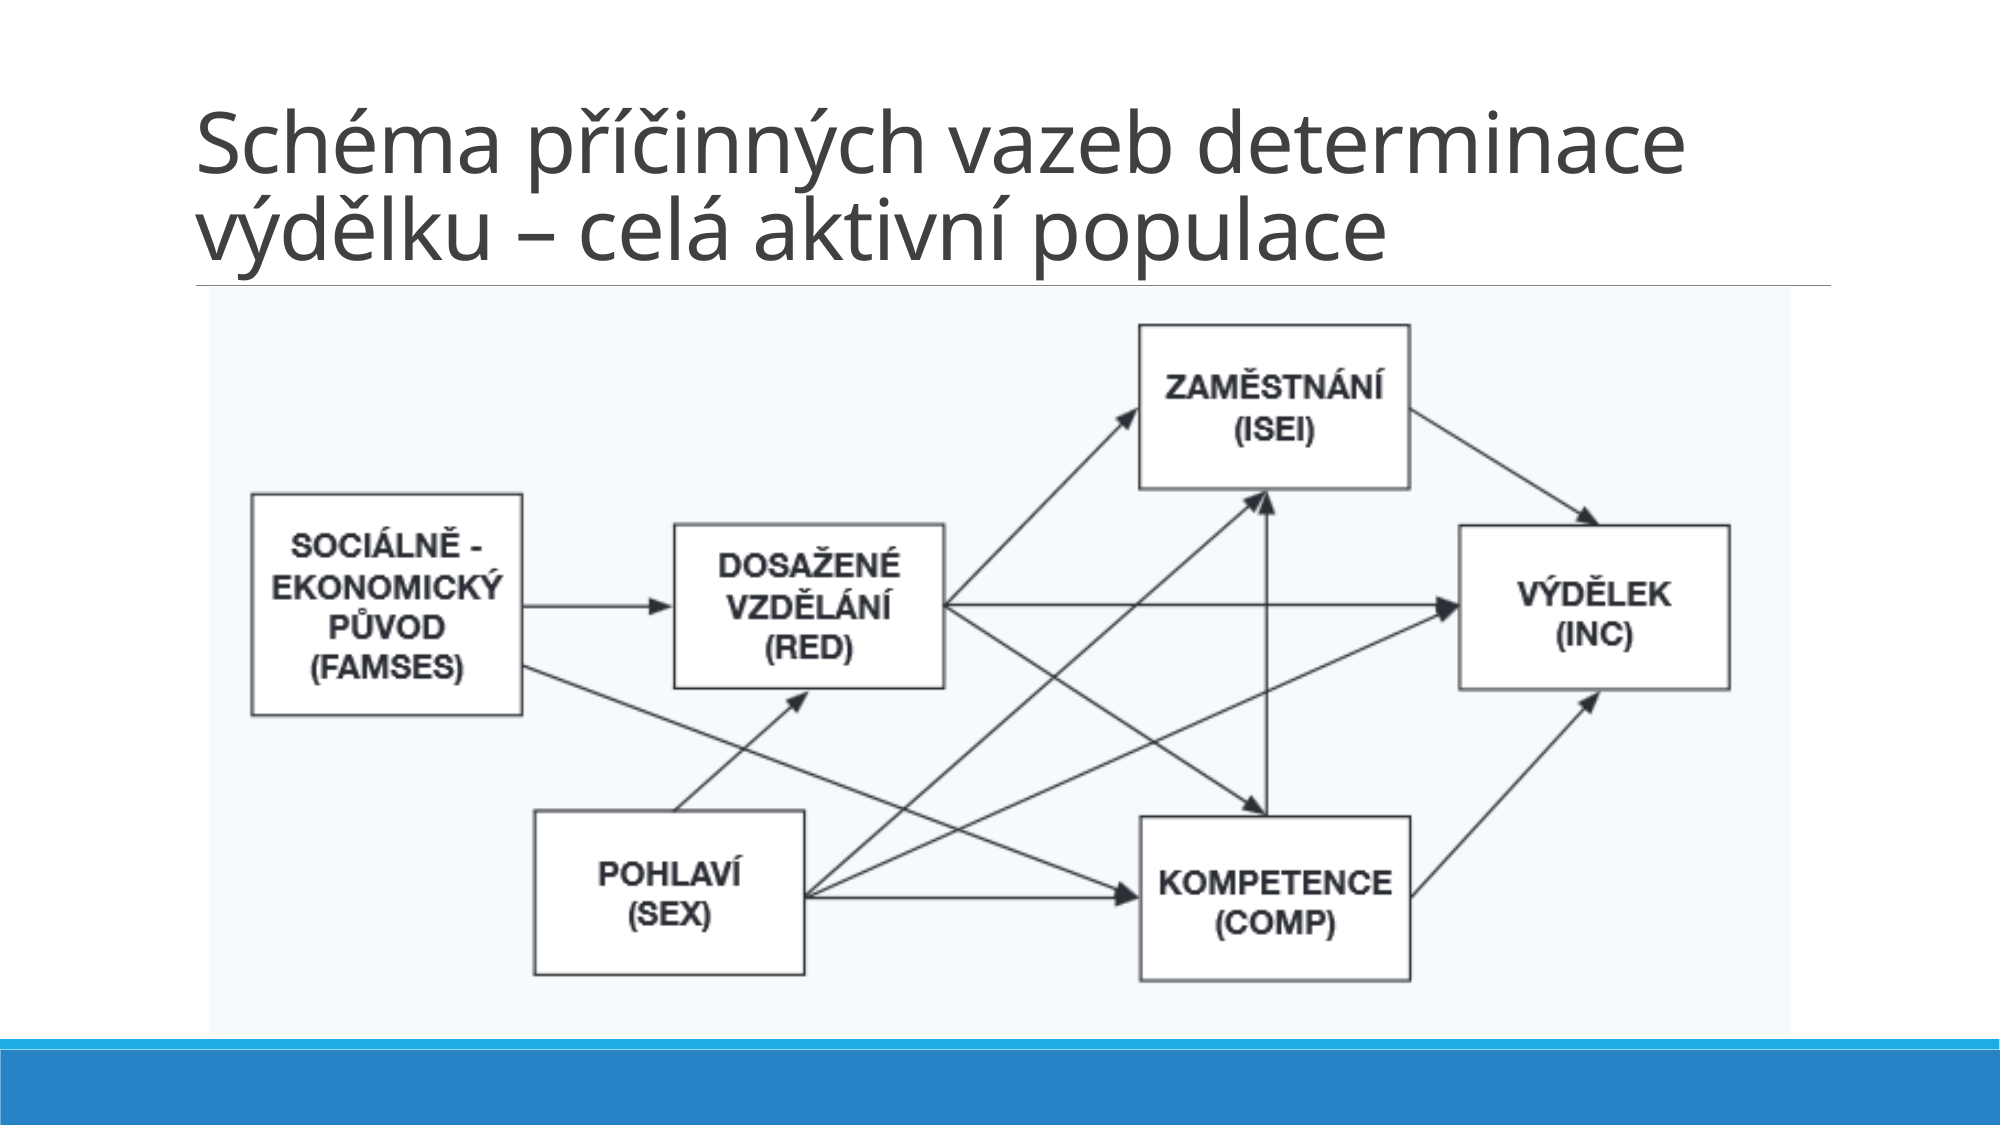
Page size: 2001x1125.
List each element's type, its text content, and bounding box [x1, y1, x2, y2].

title Schéma příčinných vazeb determinace výdělku – celá aktivní populace [180, 47, 1830, 285]
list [209, 287, 1791, 1035]
